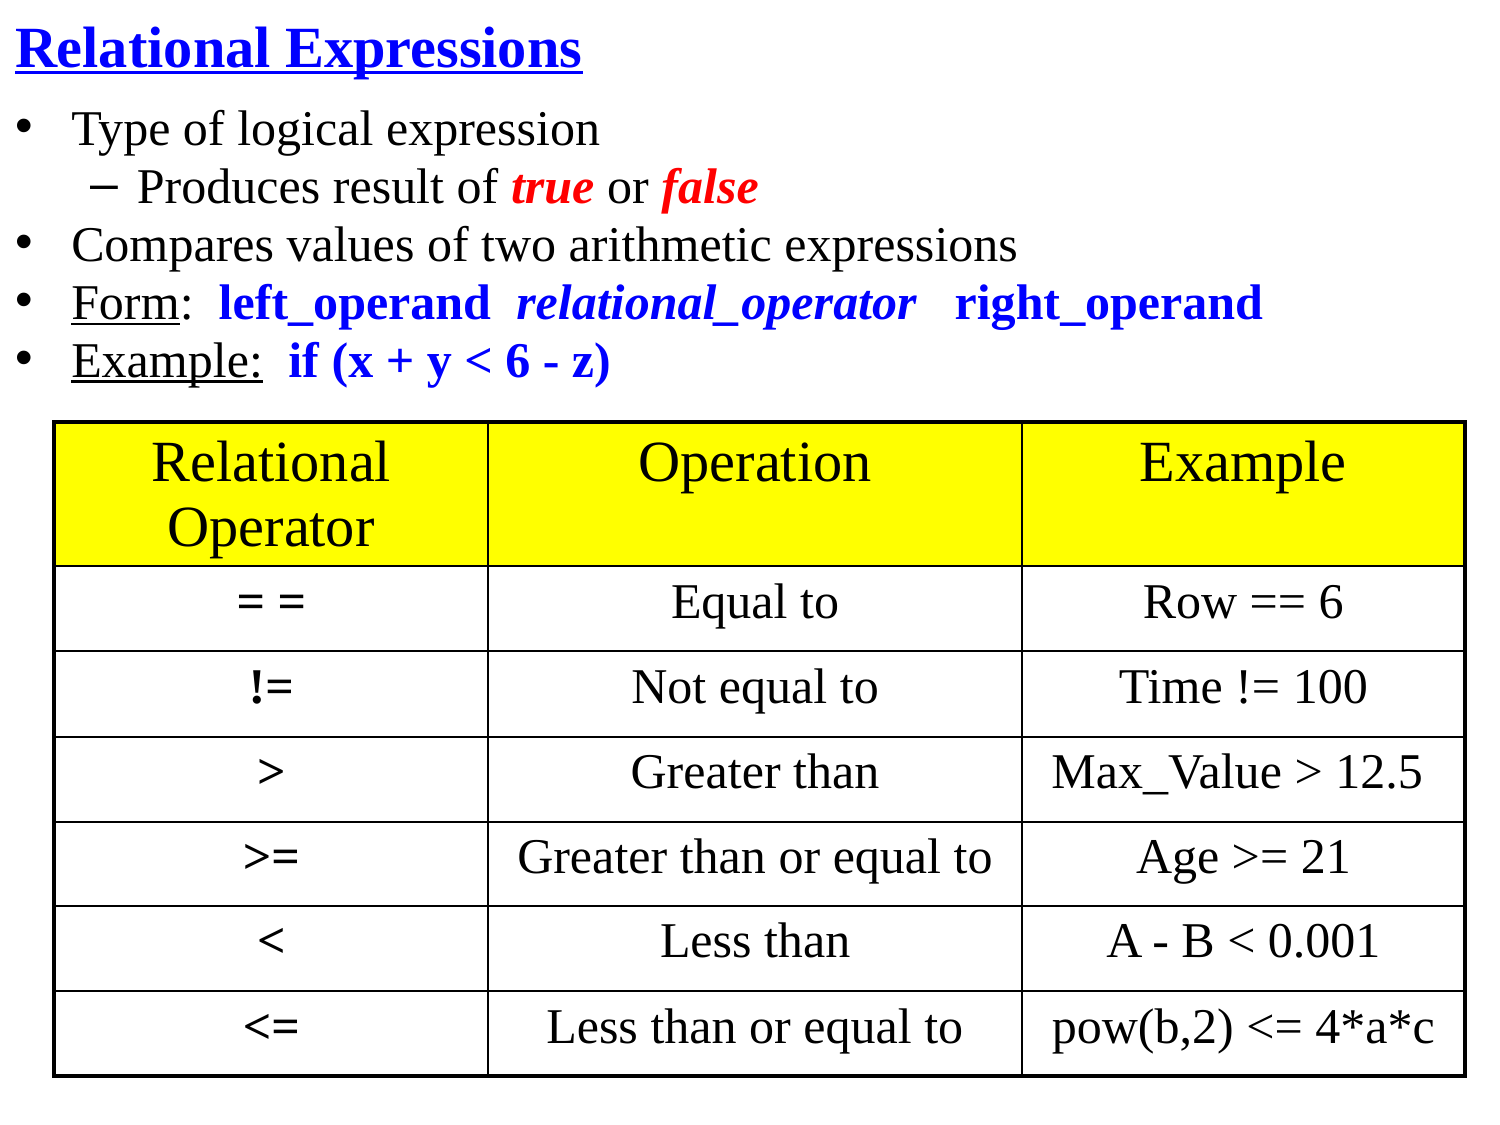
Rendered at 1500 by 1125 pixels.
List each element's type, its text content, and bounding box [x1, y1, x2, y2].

table_cell Max_Value > 12.5 [1023, 738, 1463, 821]
table_cell > [56, 738, 487, 821]
table_cell Equal to [489, 567, 1021, 650]
table_header Operation [489, 424, 1021, 565]
title Relational Expressions [0, 0, 1276, 88]
table_cell Row == 6 [1023, 567, 1463, 650]
table_cell = = [56, 567, 487, 650]
table_cell != [56, 652, 487, 736]
table_cell >= [56, 823, 487, 905]
table_cell Less than [489, 907, 1021, 990]
table_cell < [56, 907, 487, 990]
table_cell <= [56, 992, 487, 1074]
table_header Relational Operator [56, 424, 487, 565]
table_cell A - B < 0.001 [1023, 907, 1463, 990]
table_header Example [1023, 424, 1463, 565]
table_cell Greater than [489, 738, 1021, 821]
table_cell Not equal to [489, 652, 1021, 736]
table_cell pow(b,2) <= 4*a*c [1023, 992, 1463, 1074]
list Type of logical expression Produces result of true or false Compares values of two arithmetic expressions Form: left_operand relational_operator right_operand Example: if (x + y < 6 - z) [0, 99, 1500, 613]
table_cell Less than or equal to [489, 992, 1021, 1074]
table_cell Age >= 21 [1023, 823, 1463, 905]
table_cell Greater than or equal to [489, 823, 1021, 905]
table_cell Time != 100 [1023, 652, 1463, 736]
